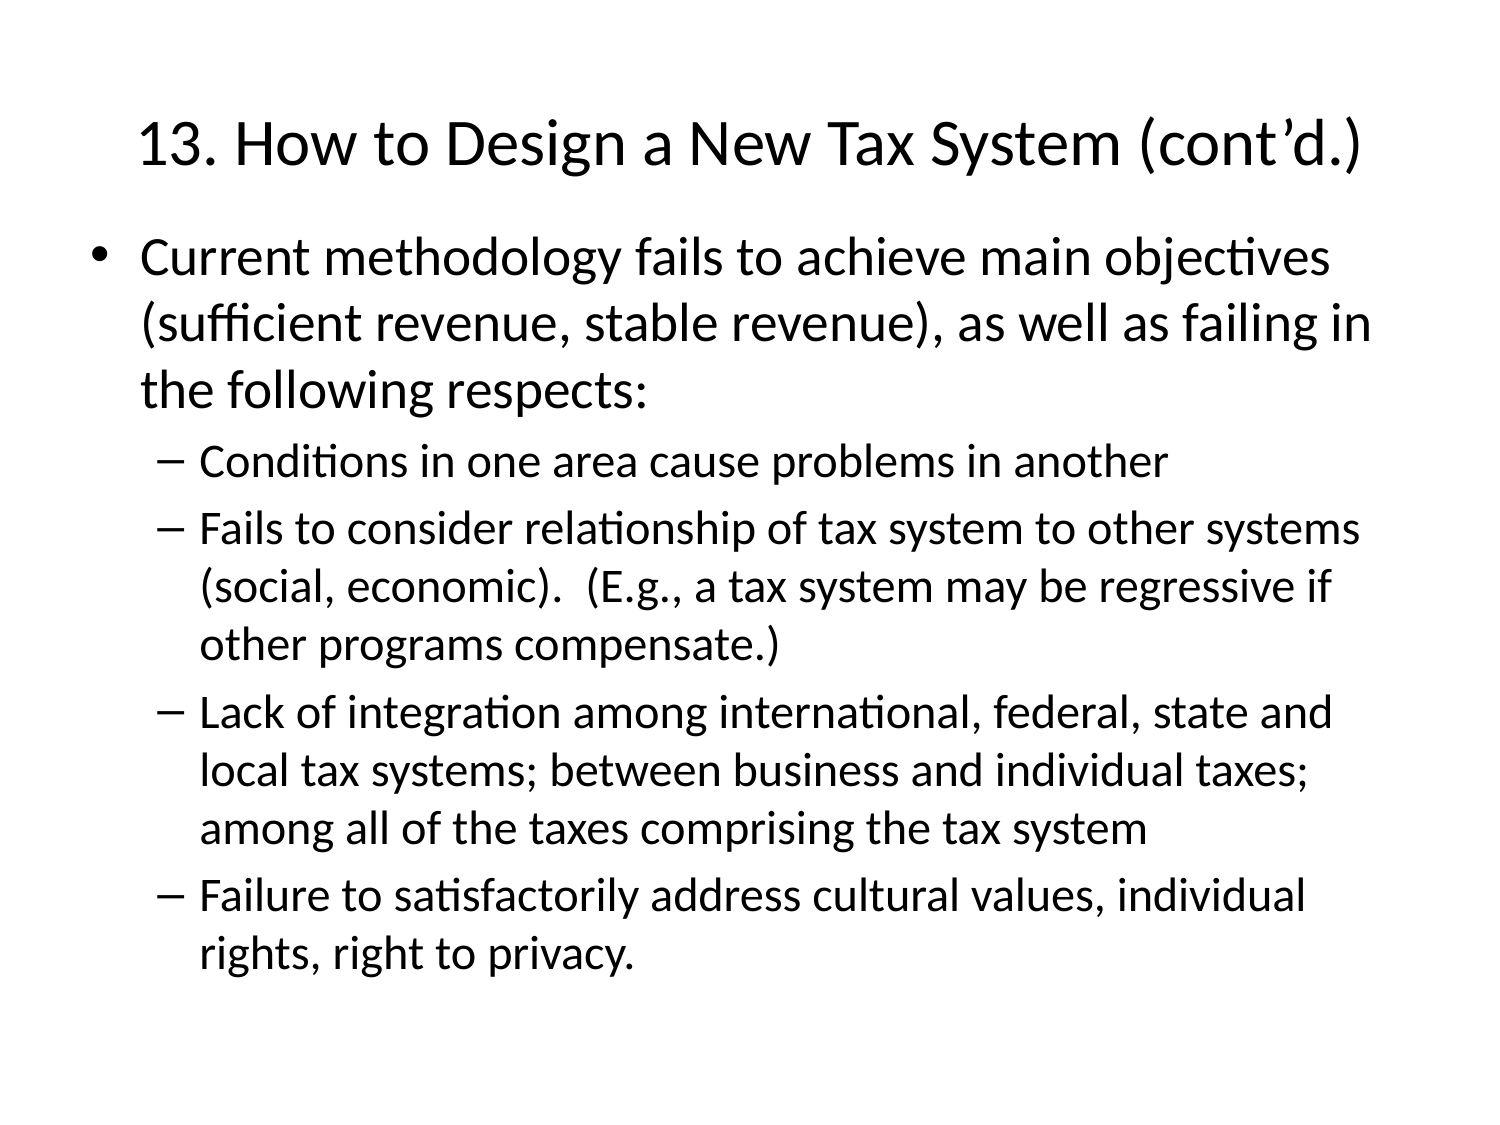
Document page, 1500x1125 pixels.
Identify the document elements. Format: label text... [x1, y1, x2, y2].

list Current methodology fails to achieve main objectives (sufficient revenue, stable revenue), as well as failing in the following respects: Conditions in one area cause problems in another Fails to consider relationship of tax system to other systems (social, economic). (E.g., a tax system may be regressive if other programs compensate.) Lack of integration among international, federal, state and local tax systems; between business and individual taxes; among all of the taxes comprising the tax system Failure to satisfactorily address cultural values, individual rights, right to privacy. [75, 212, 1425, 1005]
title 13. How to Design a New Tax System (cont’d.) [75, 45, 1425, 212]
